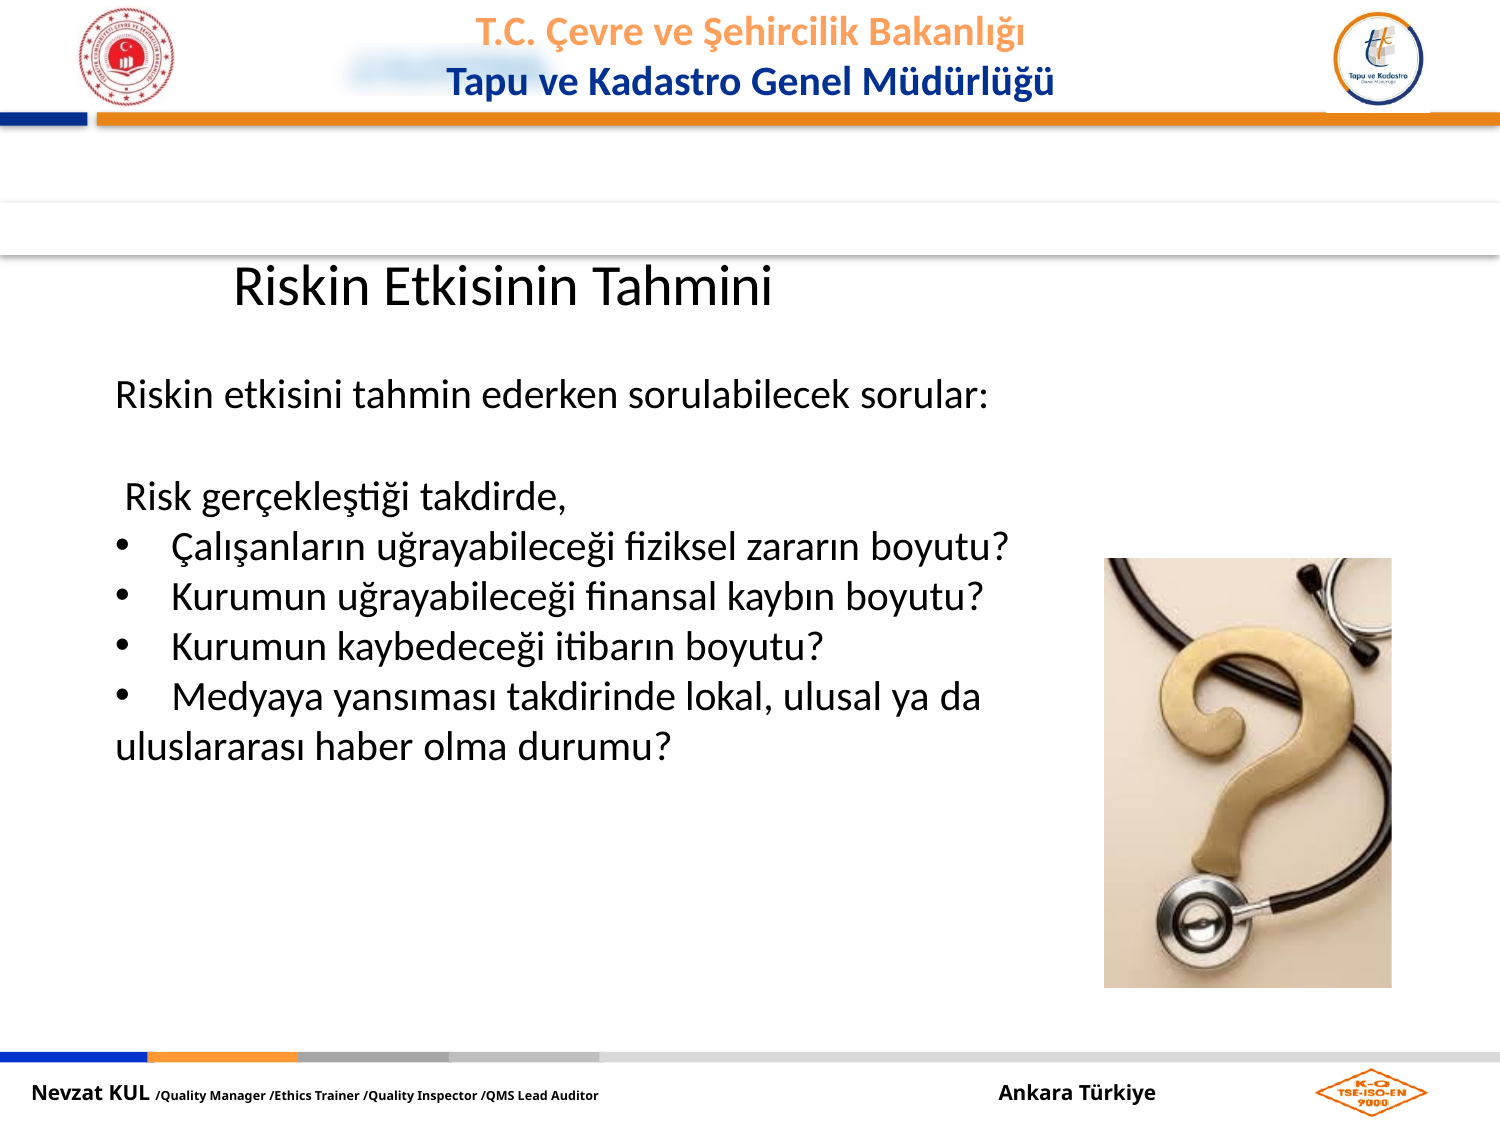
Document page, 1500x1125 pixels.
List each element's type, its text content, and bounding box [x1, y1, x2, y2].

picture [77, 6, 175, 107]
picture [1314, 1068, 1430, 1117]
picture [1326, 6, 1430, 113]
text_box Riskin etkisini tahmin ederken sorulabilecek sorular: Risk gerçekleştiği takdirde, Çalışanların uğrayabileceği fiziksel zararın boyutu? Kurumun uğrayabileceği finansal kaybın boyutu? Kurumun kaybedeceği itibarın boyutu? Medyaya yansıması takdirinde lokal, ulusal ya da uluslararası haber olma durumu? [113, 366, 1019, 769]
text_box [1104, 558, 1392, 988]
title Riskin Etkisinin Tahmini [231, 247, 803, 366]
